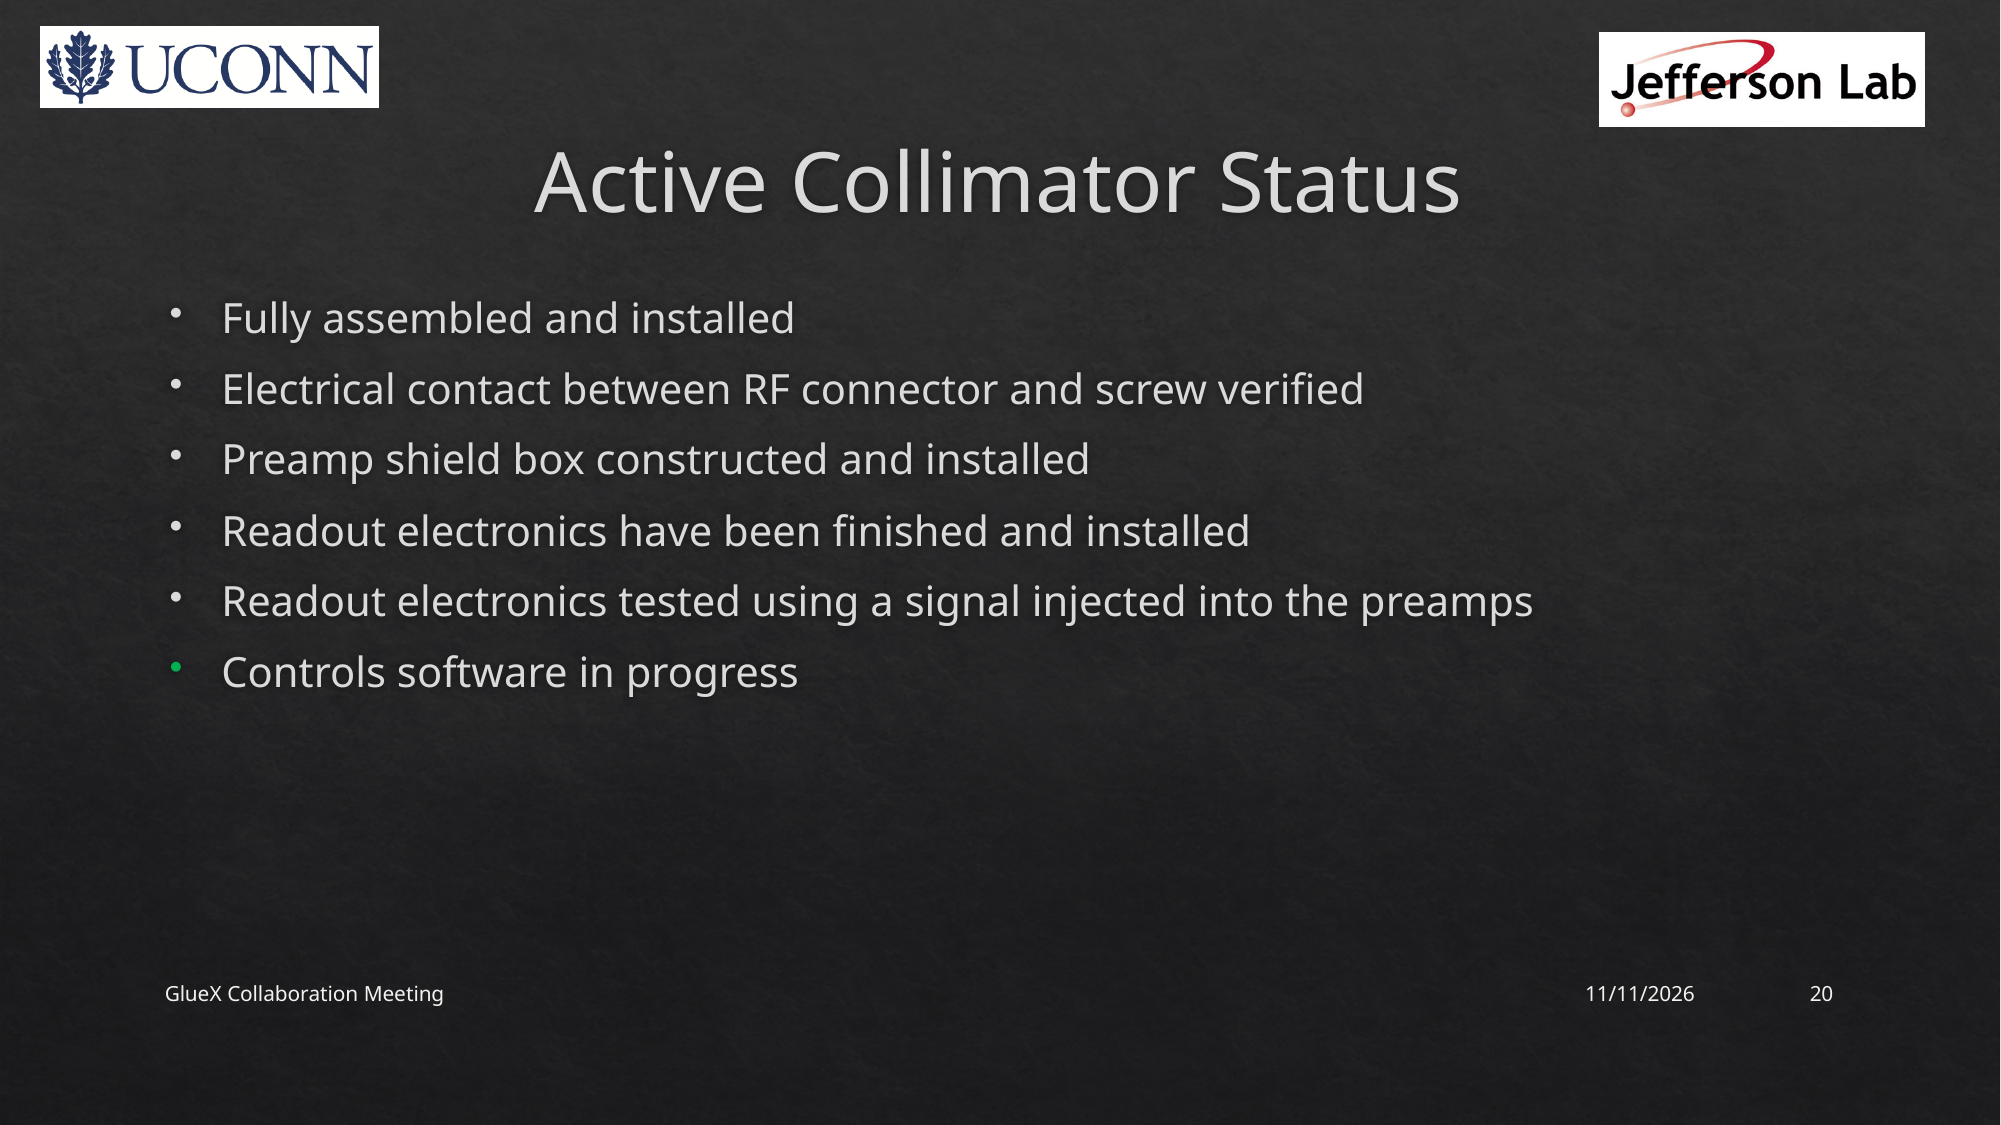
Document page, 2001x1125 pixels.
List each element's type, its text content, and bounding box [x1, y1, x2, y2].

footer GlueX Collaboration Meeting [149, 965, 1245, 1025]
slide_number 20 [1724, 965, 1849, 1025]
picture [1599, 31, 1926, 127]
list Fully assembled and installed Electrical contact between RF connector and screw verified Preamp shield box constructed and installed Readout electronics have been finished and installed Readout electronics tested using a signal injected into the preamps Controls software in progress [149, 284, 1849, 950]
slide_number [1259, 965, 1710, 1025]
picture [40, 26, 379, 108]
title Active Collimator Status [149, 99, 1849, 260]
